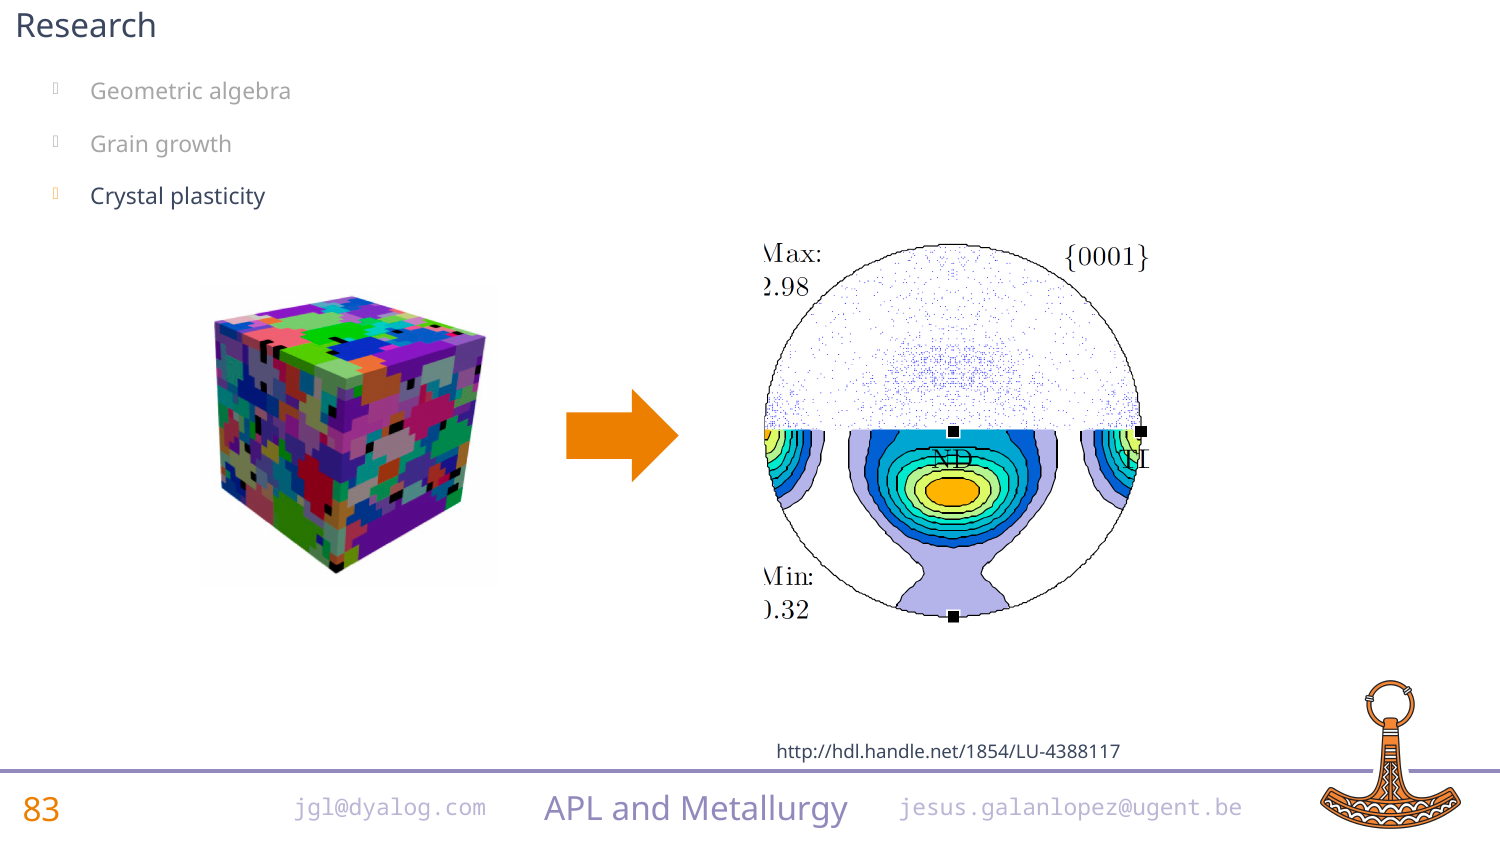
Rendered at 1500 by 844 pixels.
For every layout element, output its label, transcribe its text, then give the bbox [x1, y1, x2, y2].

picture [746, 211, 1150, 632]
text_box [564, 387, 681, 485]
title Research [0, 0, 1150, 53]
picture [200, 285, 498, 586]
list Geometric algebra Grain growth Crystal plasticity [0, 69, 350, 286]
picture [1320, 680, 1461, 829]
text_box http://hdl.handle.net/1854/LU-4388117 [739, 732, 1157, 770]
